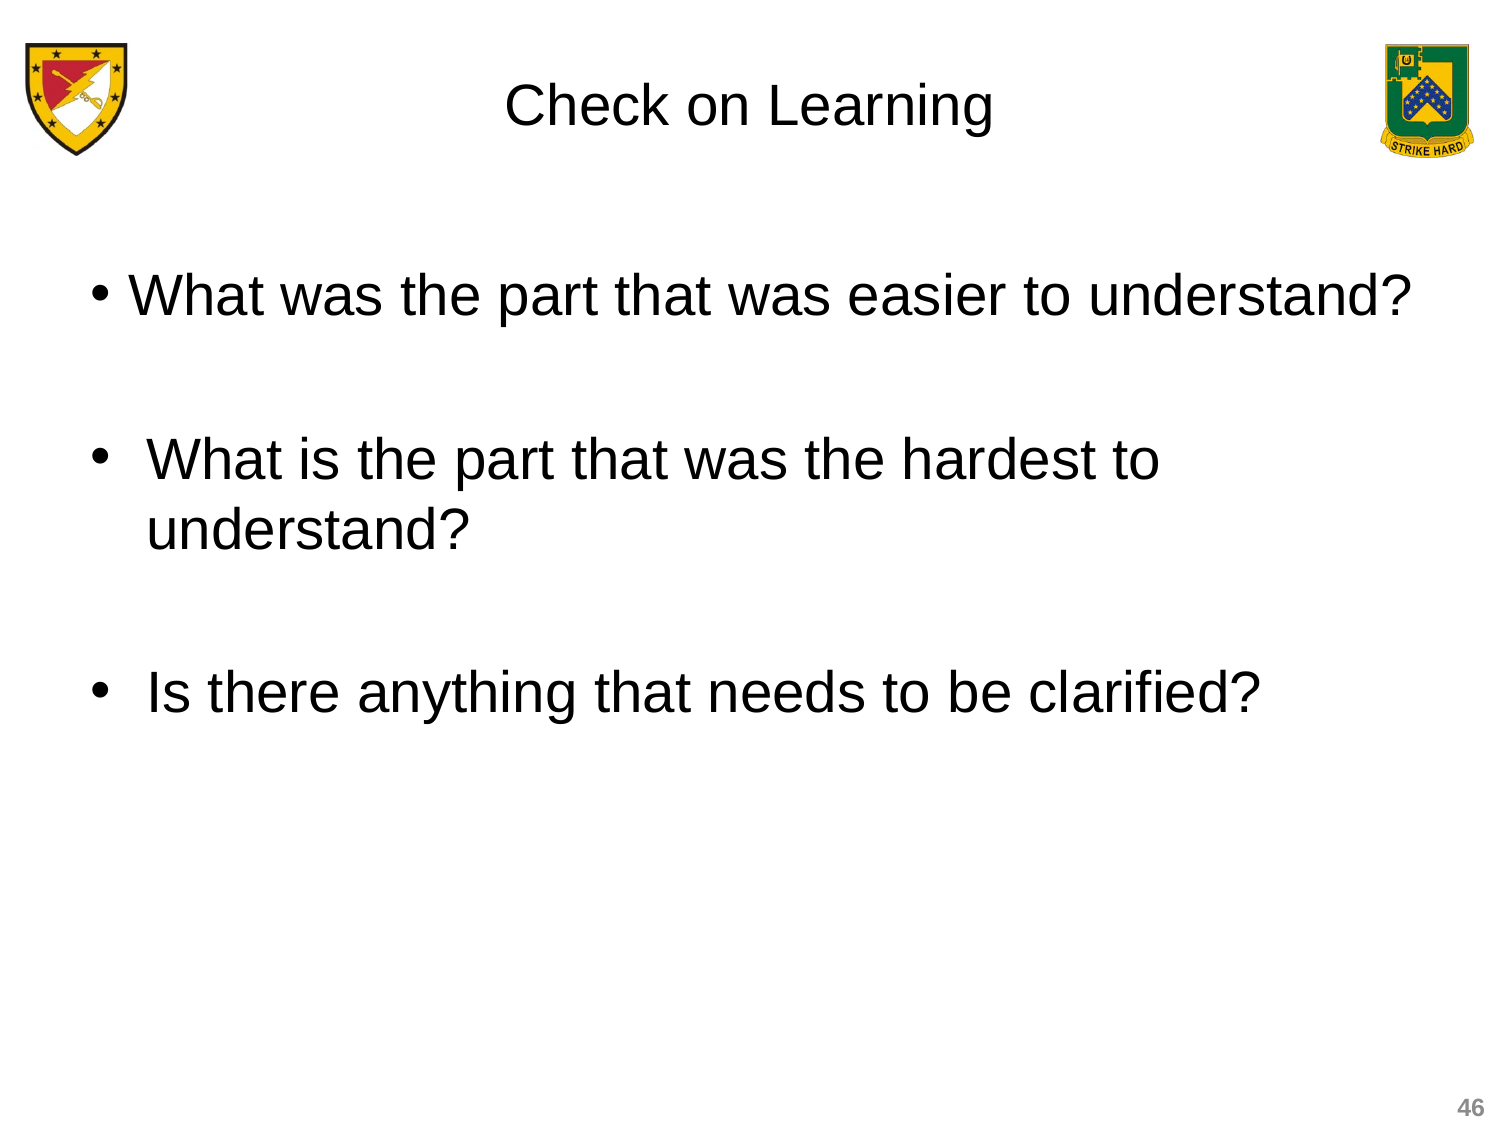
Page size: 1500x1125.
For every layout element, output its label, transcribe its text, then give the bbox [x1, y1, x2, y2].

title Check on Learning [0, 37, 1500, 168]
list What was the part that was easier to understand? What is the part that was the hardest to understand? Is there anything that needs to be clarified? [75, 249, 1500, 980]
text_box 46 [1149, 1087, 1500, 1125]
